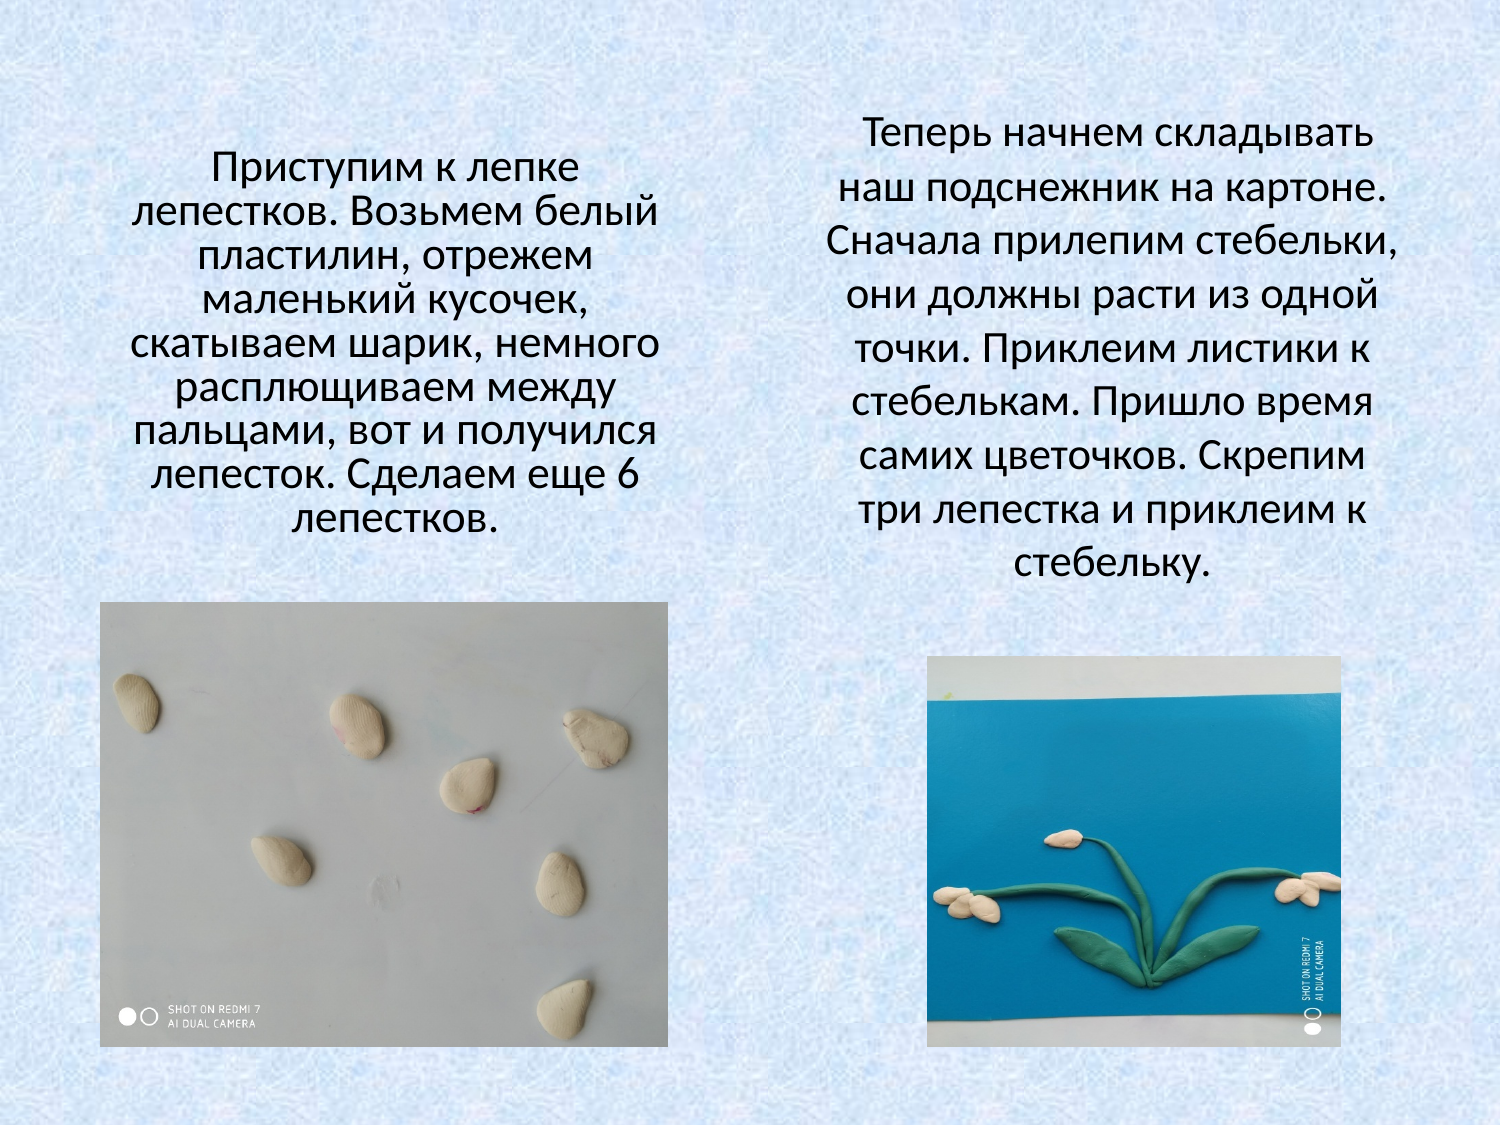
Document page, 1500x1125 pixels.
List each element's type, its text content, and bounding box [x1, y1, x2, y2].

subtitle Теперь начнем складывать наш подснежник на картоне. Сначала прилепим стебельки, они должны расти из одной точки. Приклеим листики к стебелькам. Пришло время самих цветочков. Скрепим три лепестка и приклеим к стебельку. [809, 90, 1417, 618]
picture [0, 0, 1500, 1125]
title Приступим к лепке лепестков. Возьмем белый пластилин, отрежем маленький кусочек, скатываем шарик, немного расплющиваем между пальцами, вот и получился лепесток. Сделаем еще 6 лепестков. [100, 90, 691, 598]
